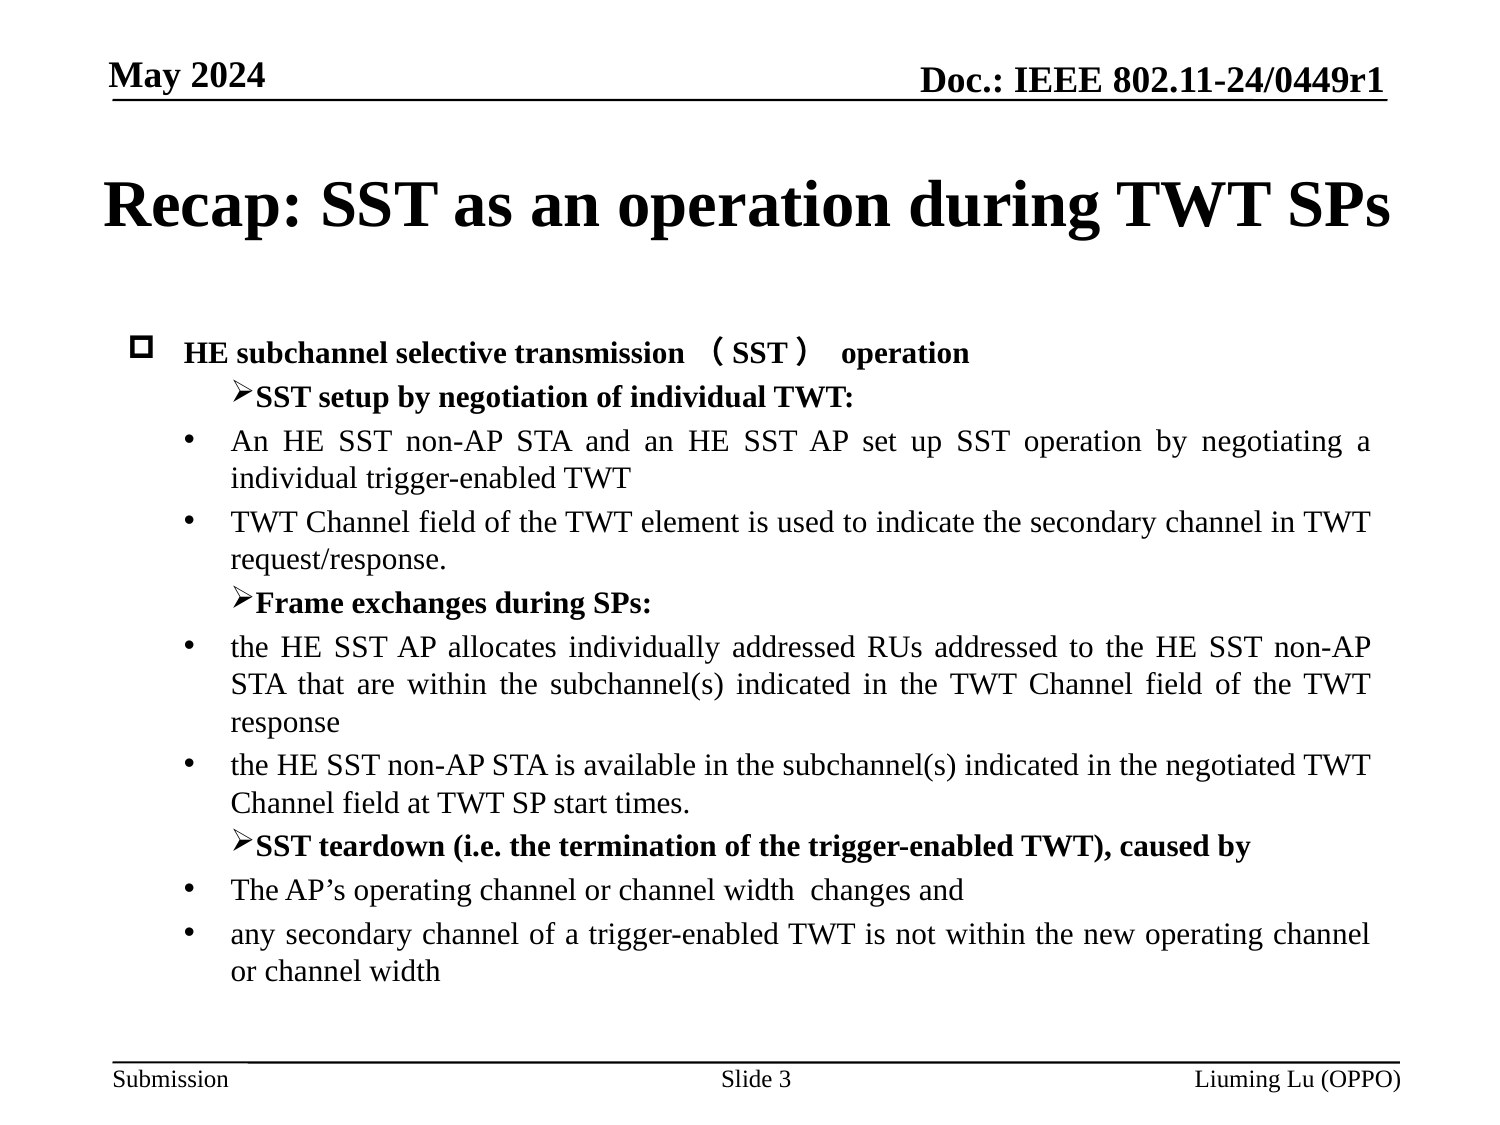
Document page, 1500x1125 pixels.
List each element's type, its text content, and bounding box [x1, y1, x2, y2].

footer Liuming Lu (OPPO) [949, 1061, 1402, 1093]
list HE subchannel selective transmission（SST） operation SST setup by negotiation of individual TWT: An HE SST non-AP STA and an HE SST AP set up SST operation by negotiating a individual trigger-enabled TWT TWT Channel field of the TWT element is used to indicate the secondary channel in TWT request/response. Frame exchanges during SPs: the HE SST AP allocates individually addressed RUs addressed to the HE SST non-AP STA that are within the subchannel(s) indicated in the TWT Channel field of the TWT response the HE SST non-AP STA is available in the subchannel(s) indicated in the negotiated TWT Channel field at TWT SP start times. SST teardown (i.e. the termination of the trigger-enabled TWT), caused by The AP’s operating channel or channel width changes and any secondary channel of a trigger-enabled TWT is not within the new operating channel or channel width [112, 324, 1388, 1000]
slide_number Slide 3 [712, 1061, 800, 1093]
title Recap: SST as an operation during TWT SPs [87, 112, 1425, 288]
